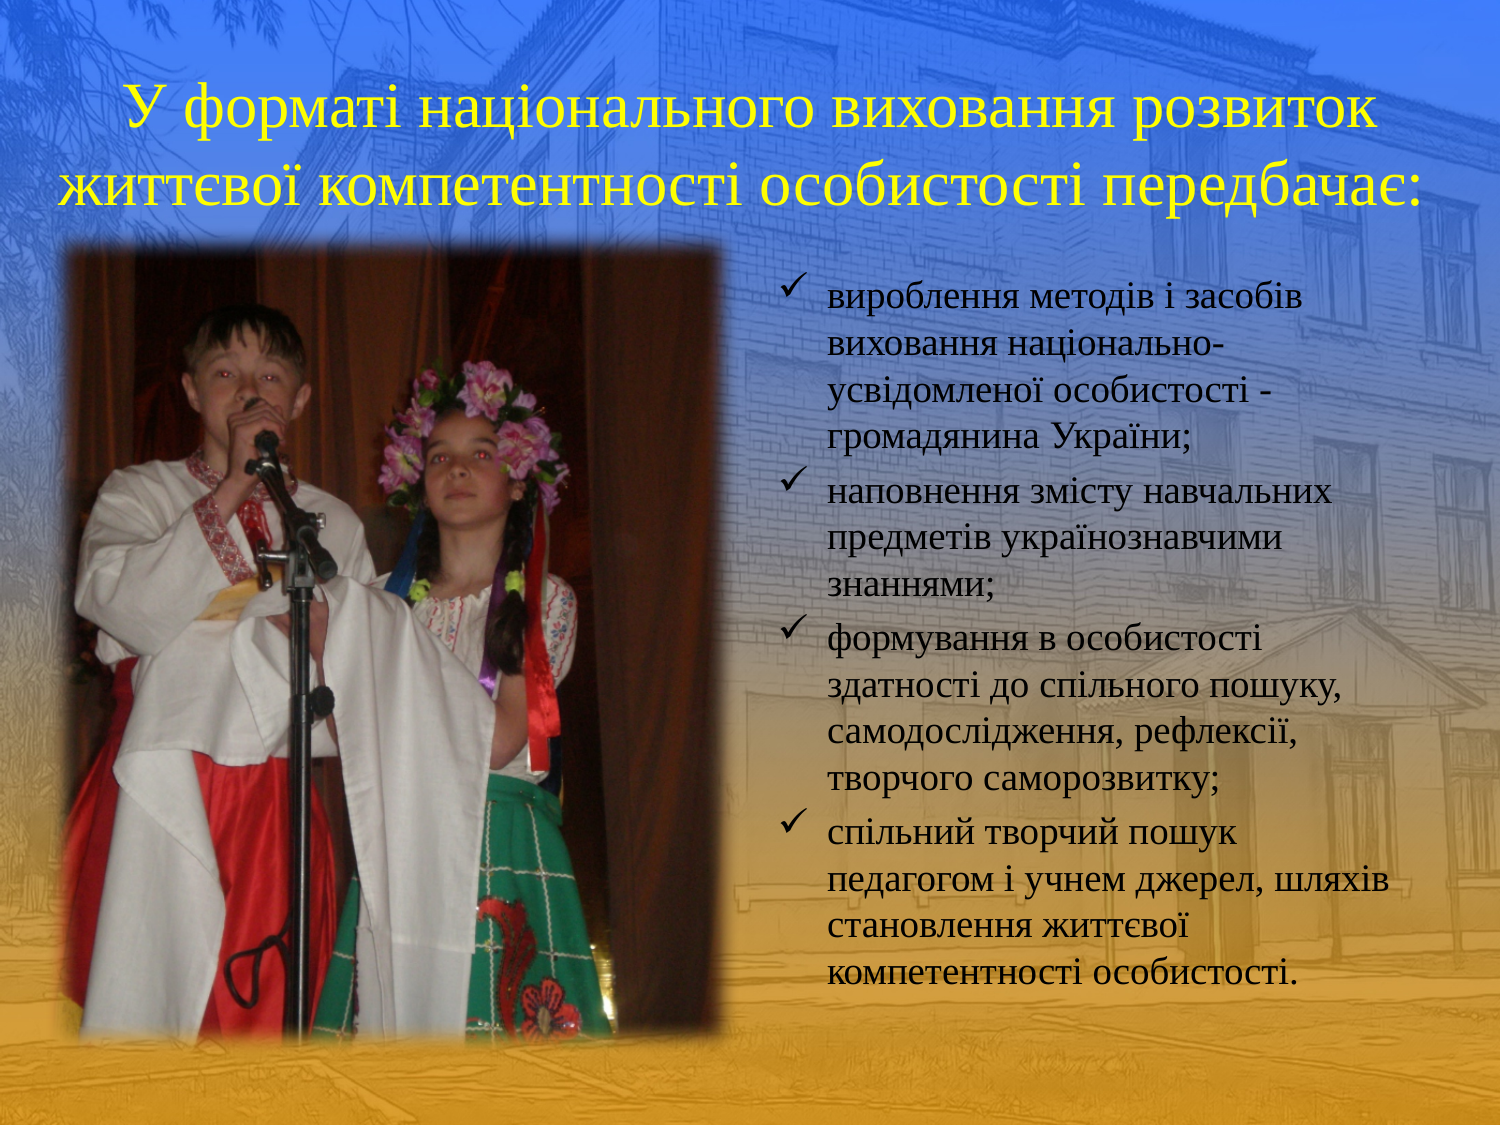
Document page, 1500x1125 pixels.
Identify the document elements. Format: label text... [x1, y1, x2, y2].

picture [0, 0, 1500, 1125]
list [46, 226, 739, 1055]
title У форматі національного виховання розвиток життєвої компетентності особистості передбачає: [35, 46, 1465, 235]
list вироблення методів і засобів виховання національно-усвідомленої особистості - громадянина України; наповнення змісту навчальних предметів українознавчими знаннями; формування в особистості здатності до спільного пошуку, самодослідження, рефлексії, творчого саморозвитку; спільний творчий пошук педагогом і учнем джерел, шляхів становлення життєвої компетентності особистості. [762, 262, 1425, 1005]
